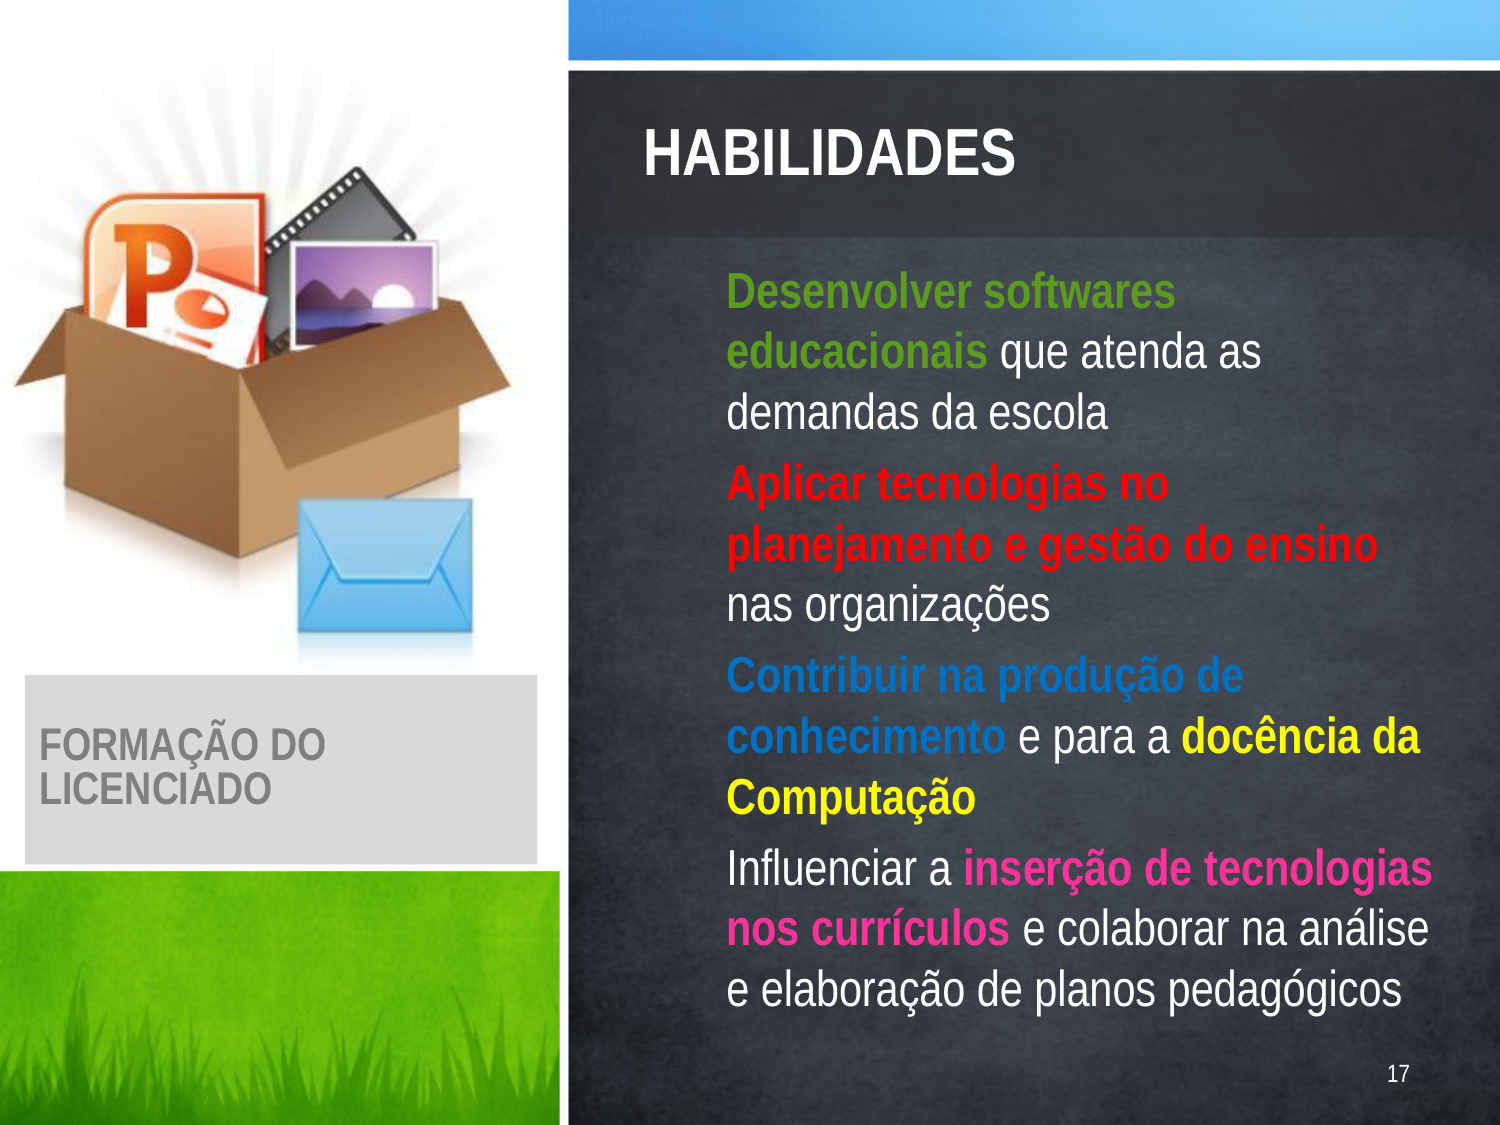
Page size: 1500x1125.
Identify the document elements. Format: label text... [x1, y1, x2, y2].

list Desenvolver softwares educacionais que atenda as demandas da escola Aplicar tecnologias no planejamento e gestão do ensino nas organizações Contribuir na produção de conhecimento e para a docência da Computação Influenciar a inserção de tecnologias nos currículos e colaborar na análise e elaboração de planos pedagógicos [640, 249, 1450, 1088]
text_box FORMAÇÃO DO LICENCIADO [24, 674, 538, 865]
slide_number 17 [1074, 1042, 1425, 1103]
text_box [567, 71, 1500, 239]
picture [0, 0, 1500, 1125]
text_box HABILIDADES [628, 87, 1441, 225]
